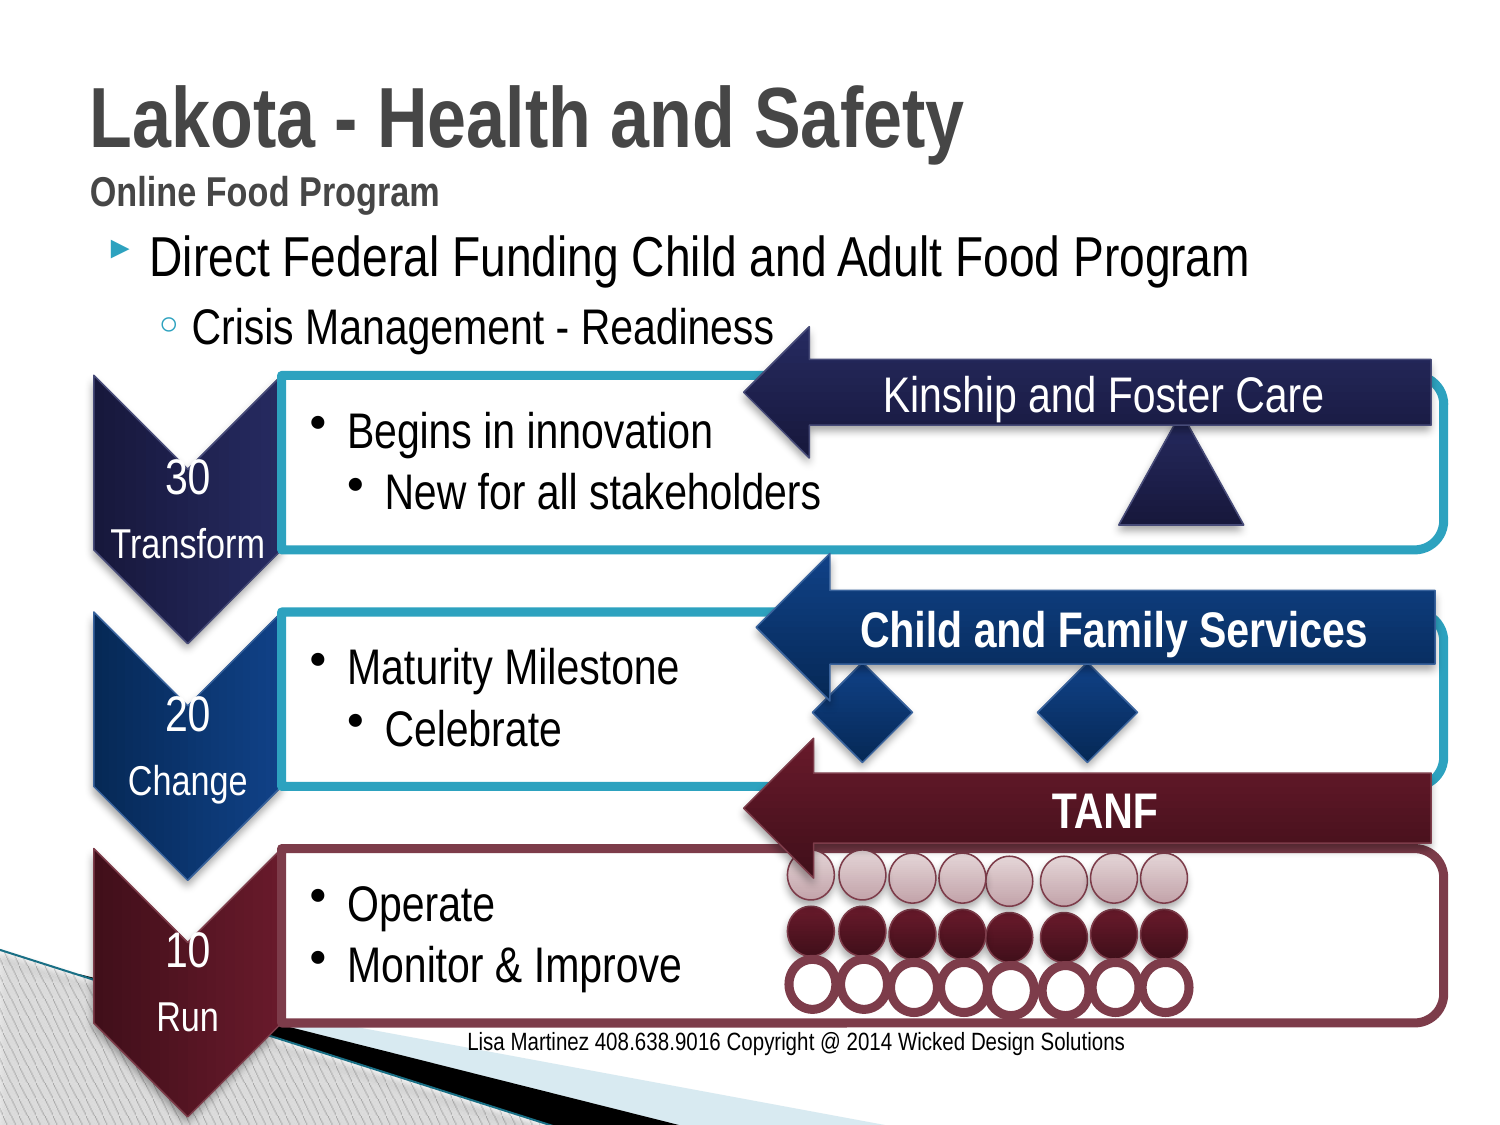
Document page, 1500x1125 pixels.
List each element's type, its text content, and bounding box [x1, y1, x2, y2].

list Direct Federal Funding Child and Adult Food Program Crisis Management - Readiness [75, 233, 1425, 955]
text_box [93, 374, 1444, 1118]
text_box Kinship and Foster Care [760, 325, 1432, 374]
title Lakota - Health and Safety Online Food Program [75, 45, 1425, 233]
